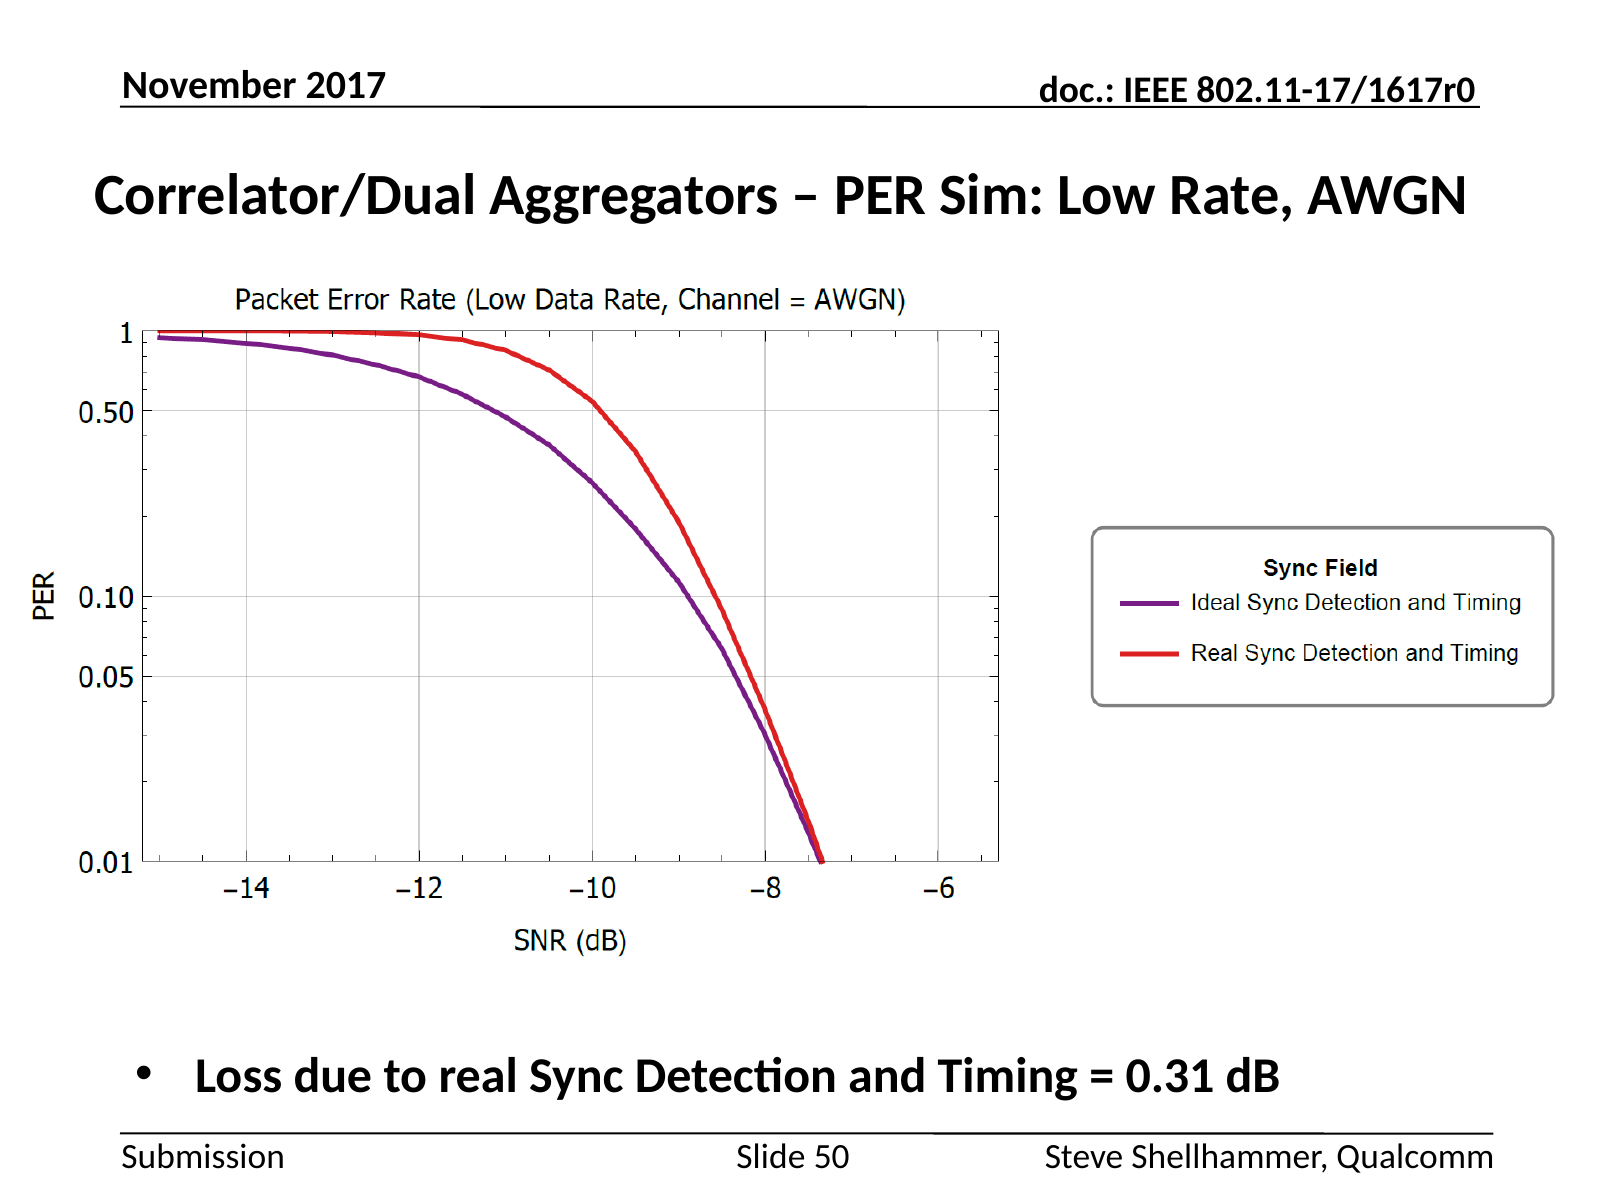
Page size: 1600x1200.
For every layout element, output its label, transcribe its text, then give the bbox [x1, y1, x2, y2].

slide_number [121, 58, 451, 107]
footer Steve Shellhammer, Qualcomm [937, 1132, 1495, 1174]
slide_number Slide 50 [733, 1132, 854, 1197]
title Correlator/Dual Aggregators – PER Sim: Low Rate, AWGN [37, 119, 1526, 263]
picture [19, 268, 1566, 965]
list Loss due to real Sync Detection and Timing = 0.31 dB [119, 1035, 1480, 1126]
